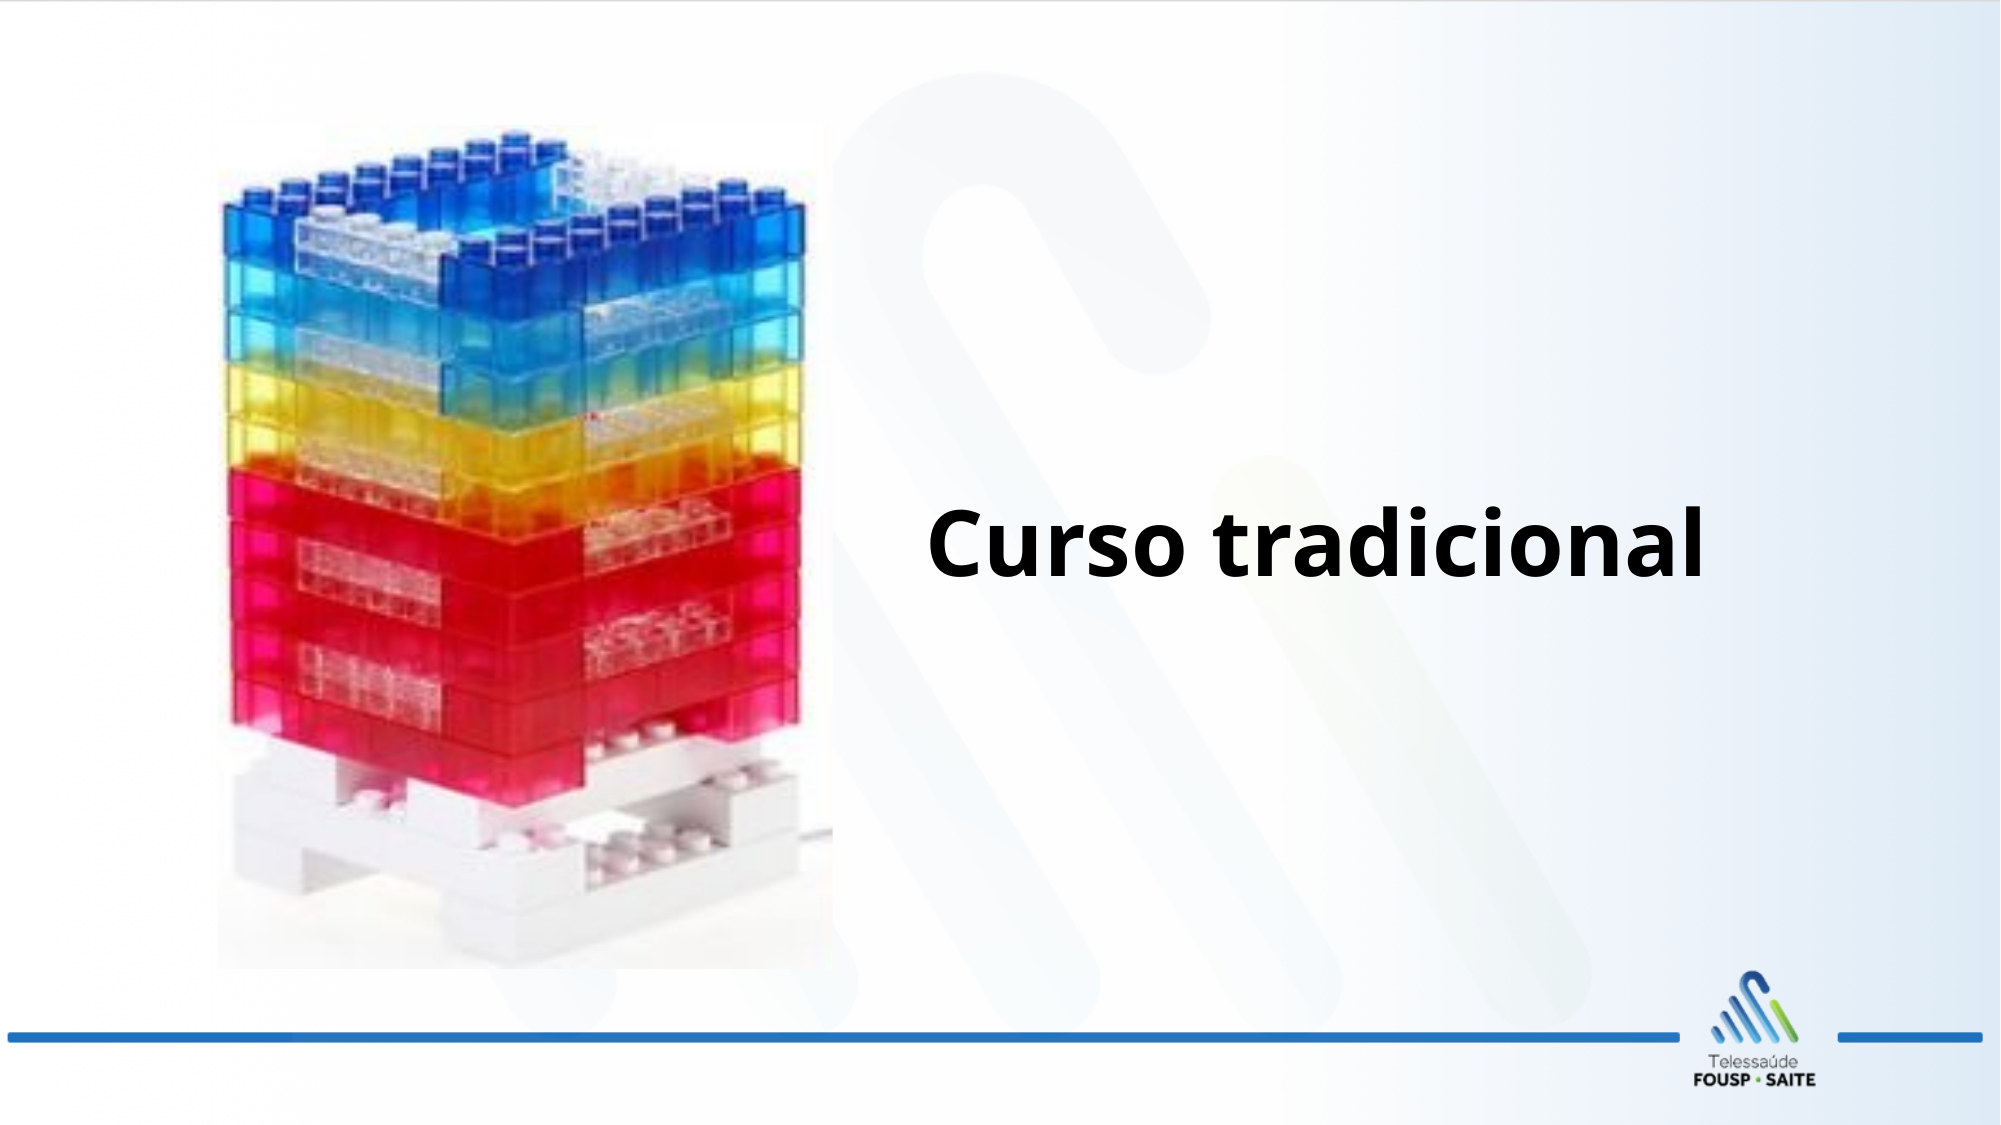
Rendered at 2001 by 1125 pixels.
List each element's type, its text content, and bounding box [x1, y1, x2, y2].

picture [0, 0, 2001, 1125]
title Curso tradicional [910, 437, 1865, 656]
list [218, 124, 833, 969]
